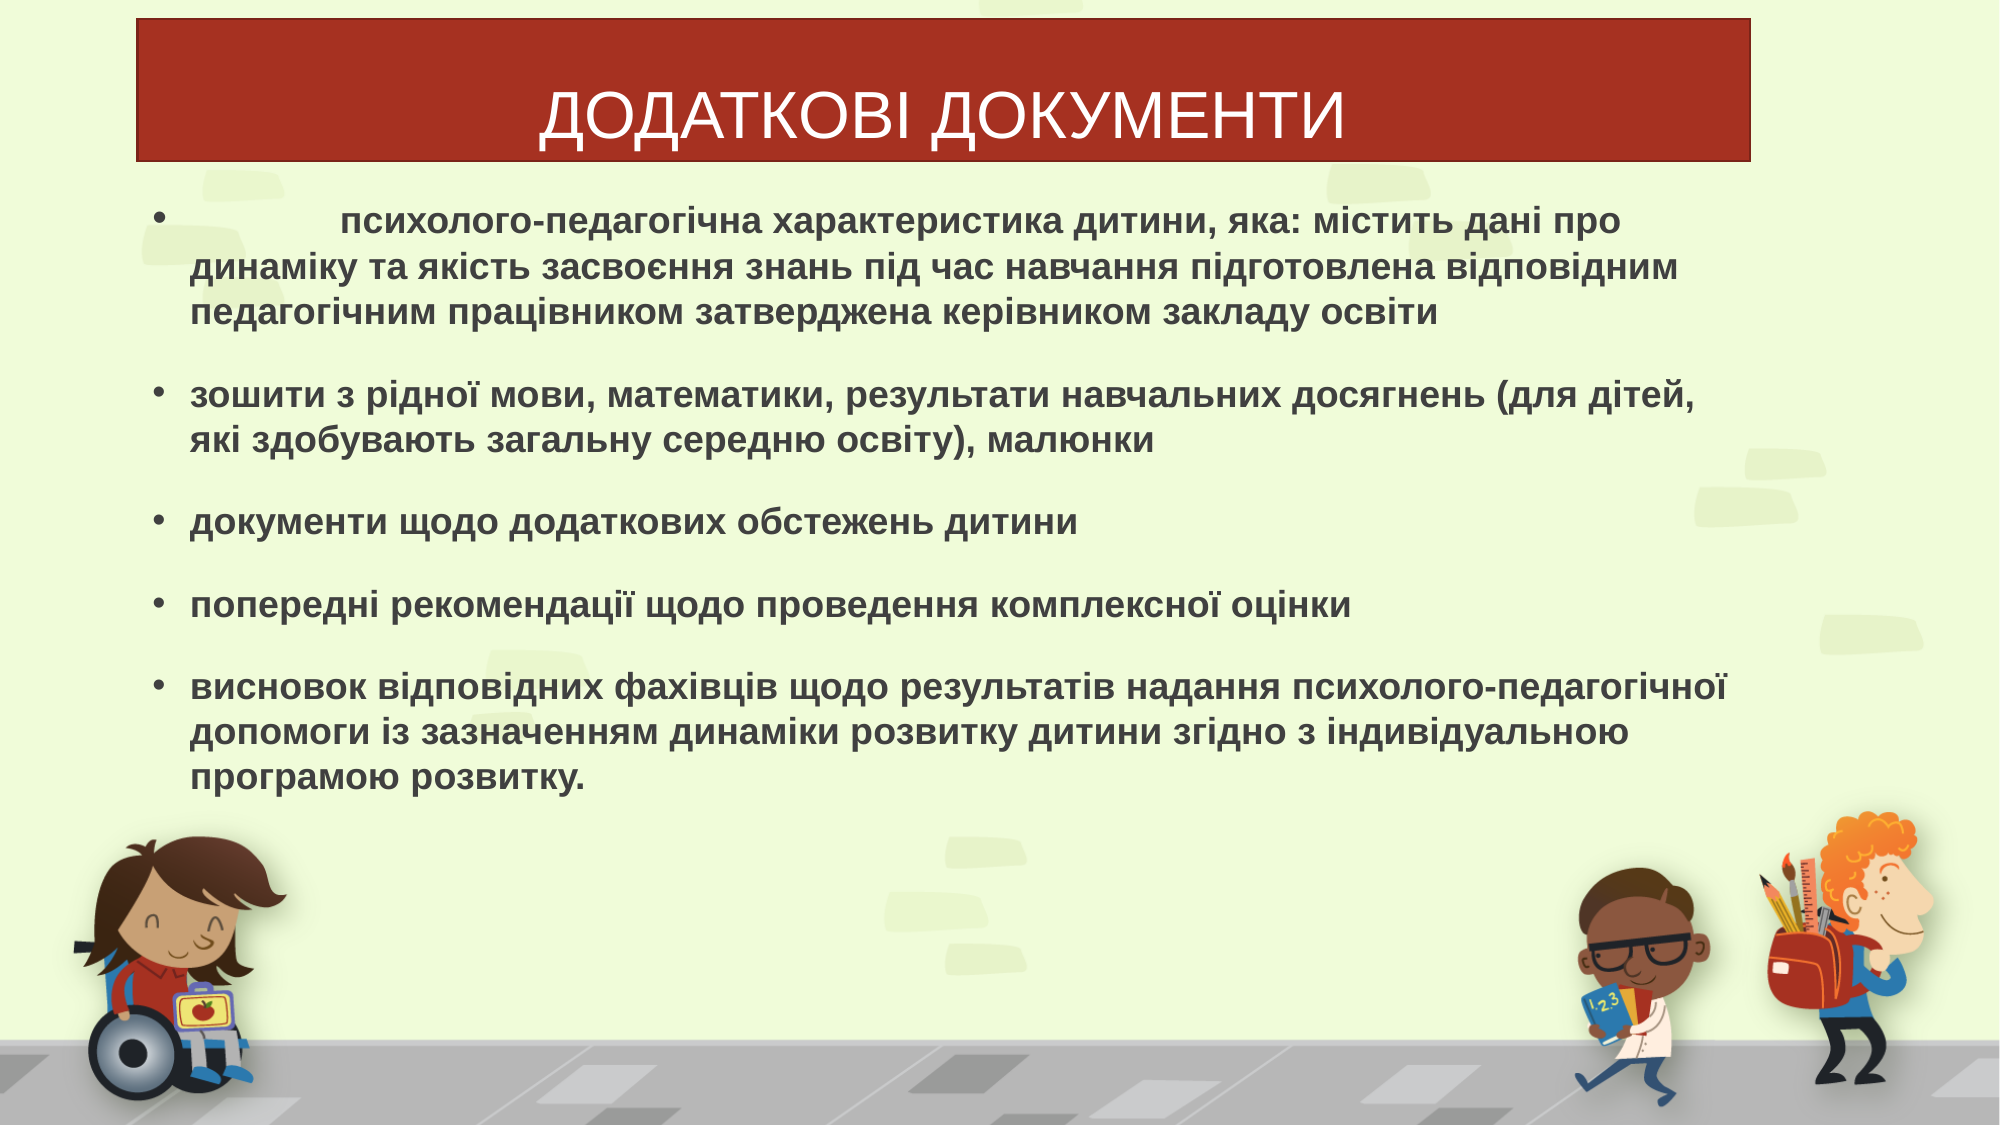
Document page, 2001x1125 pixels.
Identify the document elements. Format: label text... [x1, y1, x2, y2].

picture [0, 0, 2000, 1125]
list психолого-педагогічна характеристика дитини, яка: містить дані про динаміку та якість засвоєння знань під час навчання підготовлена відповідним педагогічним працівником затверджена керівником закладу освіти зошити з рідної мови, математики, результати навчальних досягнень (для дітей, які здобувають загальну середню освіту), малюнки документи щодо додаткових обстежень дитини попередні рекомендації щодо проведення комплексної оцінки висновок відповідних фахівців щодо результатів надання психолого-педагогічної допомоги із зазначенням динаміки розвитку дитини згідно з індивідуальною програмою розвитку. [137, 184, 1750, 905]
title ДОДАТКОВІ ДОКУМЕНТИ [136, 18, 1751, 162]
